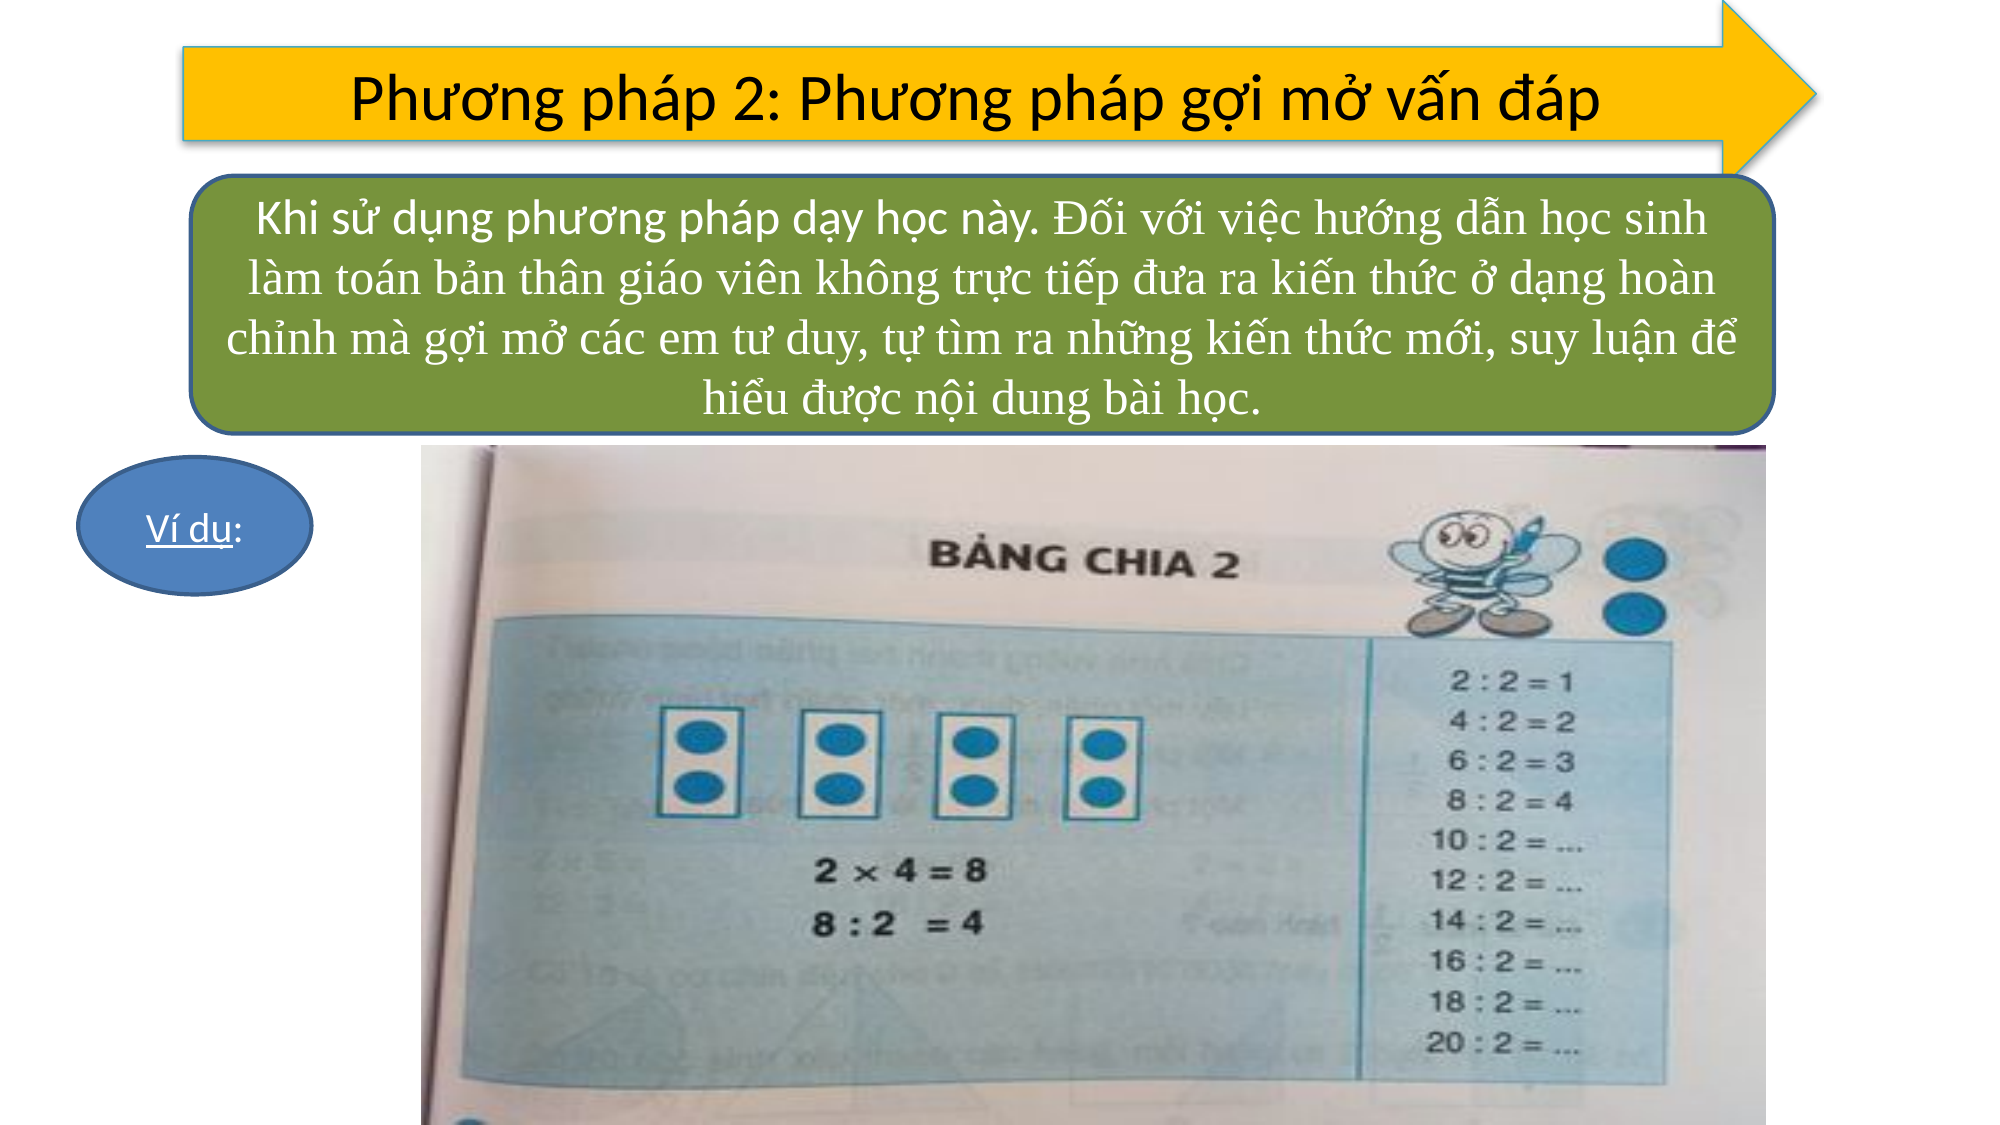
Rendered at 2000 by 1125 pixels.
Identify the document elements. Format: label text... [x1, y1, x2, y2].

text_box Khi sử dụng phương pháp dạy học này. Đối với việc hướng dẫn học sinh làm toán bản thân giáo viên không trực tiếp đưa ra kiến thức ở dạng hoàn chỉnh mà gợi mở các em tư duy, tự tìm ra những kiến thức mới, suy luận để hiểu được nội dung bài học. [188, 173, 1777, 436]
text_box Ví dụ: [76, 454, 314, 597]
text_box Phương pháp 2: Phương pháp gợi mở vấn đáp [182, 0, 1817, 174]
picture [421, 445, 1766, 1125]
